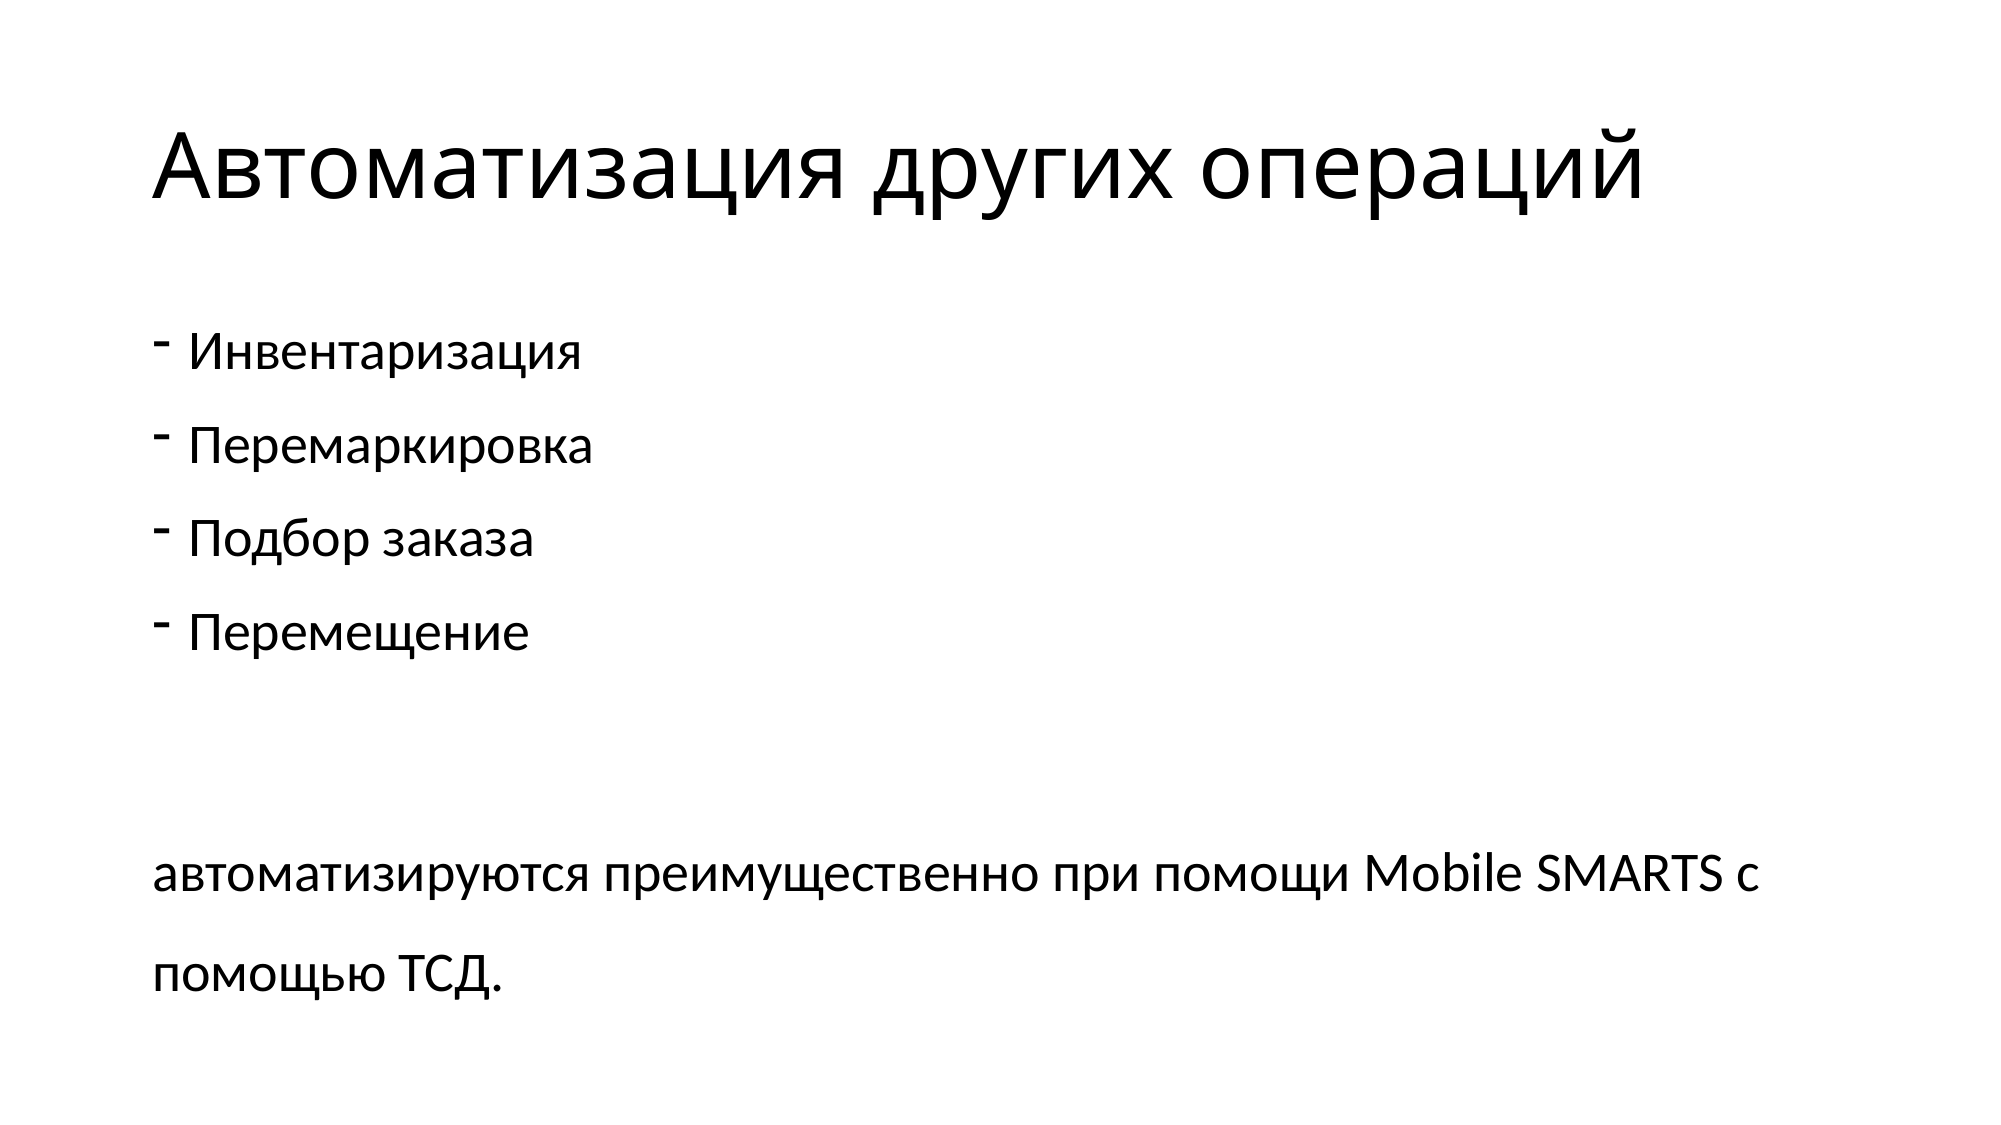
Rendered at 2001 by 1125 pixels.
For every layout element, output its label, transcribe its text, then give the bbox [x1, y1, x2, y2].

list Инвентаризация Перемаркировка Подбор заказа Перемещение автоматизируются преимущественно при помощи Mobile SMARTS с помощью ТСД. [137, 299, 1863, 1014]
title Автоматизация других операций [137, 59, 1863, 278]
